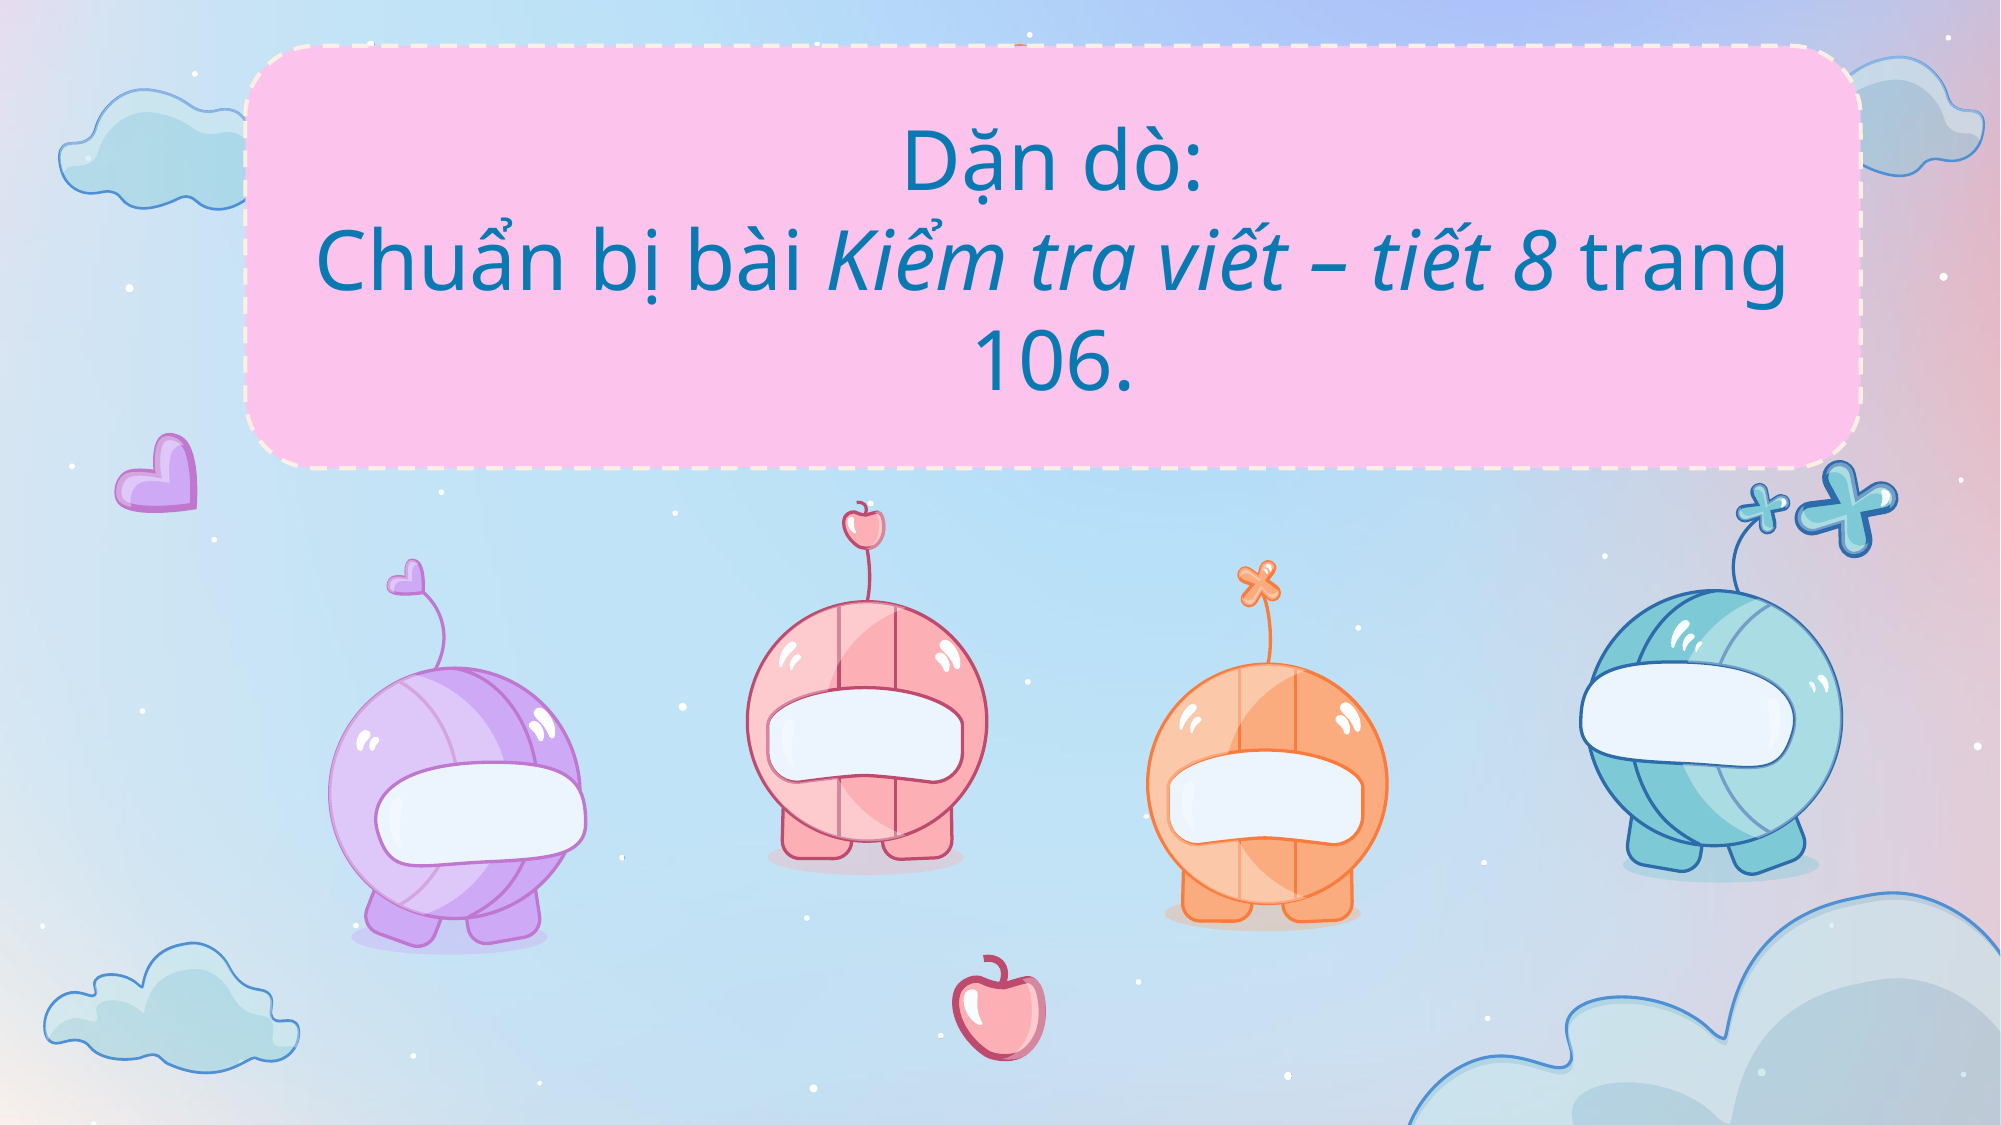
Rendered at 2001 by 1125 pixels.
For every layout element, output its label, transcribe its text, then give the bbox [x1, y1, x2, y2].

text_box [1574, 482, 1844, 883]
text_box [111, 432, 202, 514]
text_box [1792, 459, 1900, 559]
text_box Dặn dò: Chuẩn bị bài Kiểm tra viết – tiết 8 trang 106. [243, 43, 1863, 471]
picture [0, 0, 2001, 1125]
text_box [735, 500, 989, 876]
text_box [1136, 559, 1390, 932]
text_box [951, 43, 1048, 147]
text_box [946, 954, 1054, 1062]
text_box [317, 558, 588, 955]
